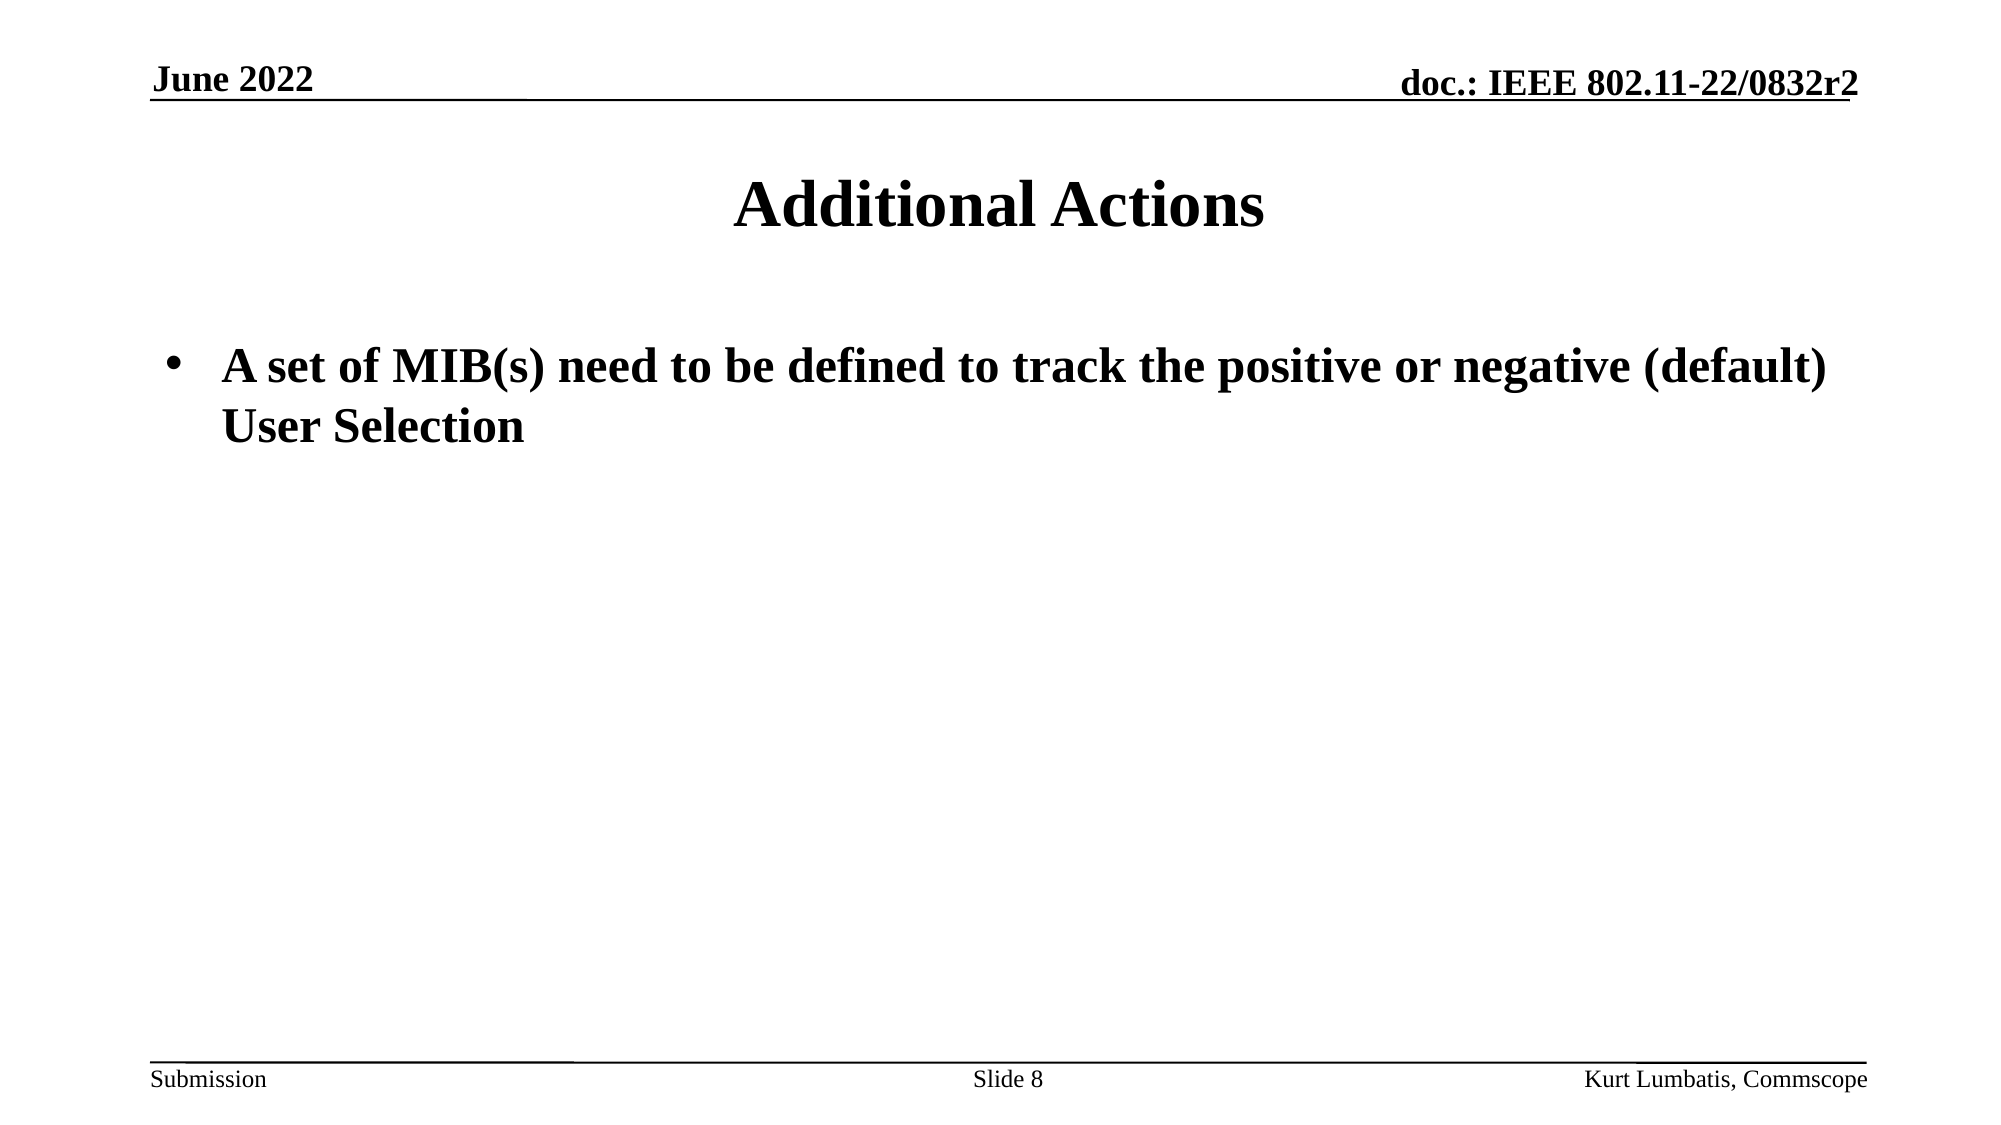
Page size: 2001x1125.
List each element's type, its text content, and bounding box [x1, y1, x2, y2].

slide_number Slide 8 [950, 1061, 1067, 1123]
title Additional Actions [149, 112, 1850, 288]
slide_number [152, 54, 563, 100]
list A set of MIB(s) need to be defined to track the positive or negative (default) User Selection [149, 324, 1850, 1000]
footer Kurt Lumbatis, Commscope [1171, 1061, 1869, 1093]
